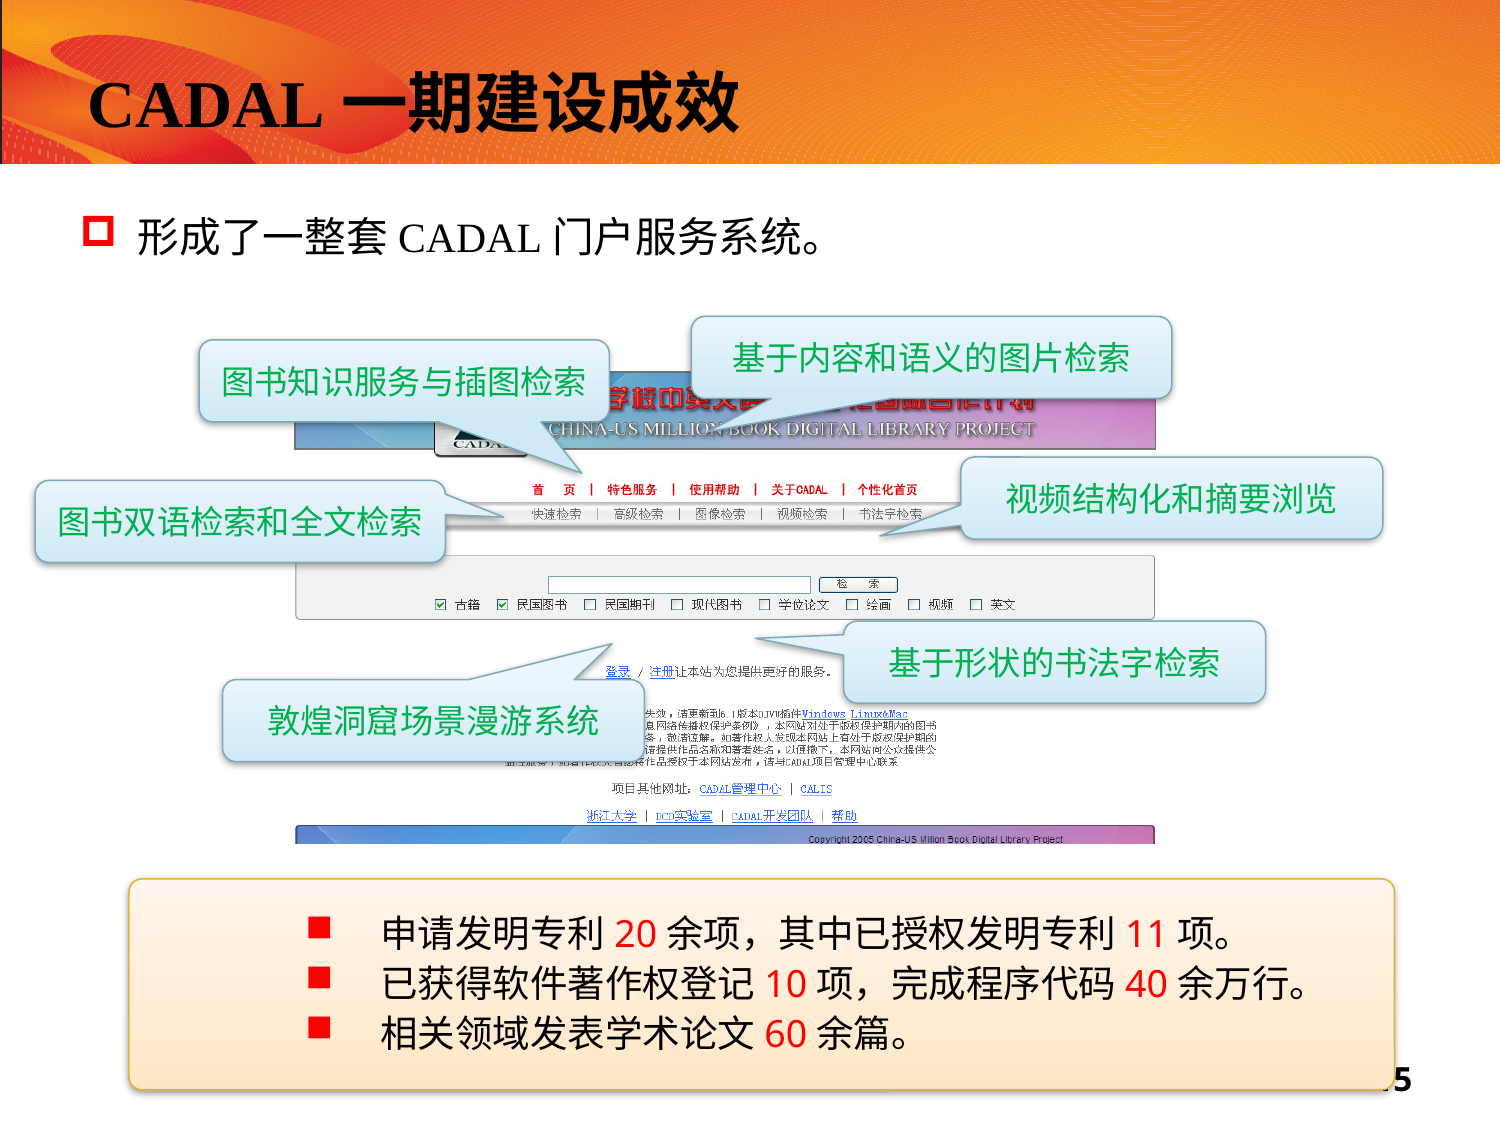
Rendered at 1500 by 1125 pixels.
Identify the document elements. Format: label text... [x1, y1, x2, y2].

picture [0, 0, 1500, 164]
title CADAL一期建设成效 [72, 16, 1426, 150]
text_box 敦煌洞窟场景漫游系统 [221, 678, 287, 763]
picture [292, 362, 1156, 844]
text_box 图书双语检索和全文检索 [34, 479, 287, 564]
text_box [128, 878, 1396, 1091]
text_box 图书知识服务与插图检索 [198, 339, 611, 423]
text_box 视频结构化和摘要浏览 [1160, 456, 1384, 540]
text_box 形成了一整套CADAL门户服务系统。 [65, 203, 1436, 269]
text_box 申请发明专利20余项，其中已授权发明专利11项。 已获得软件著作权登记10项，完成程序代码40余万行。 相关领域发表学术论文60余篇。 [140, 902, 1383, 1072]
text_box 基于形状的书法字检索 [1160, 620, 1267, 704]
text_box 基于内容和语义的图片检索 [690, 315, 1173, 399]
